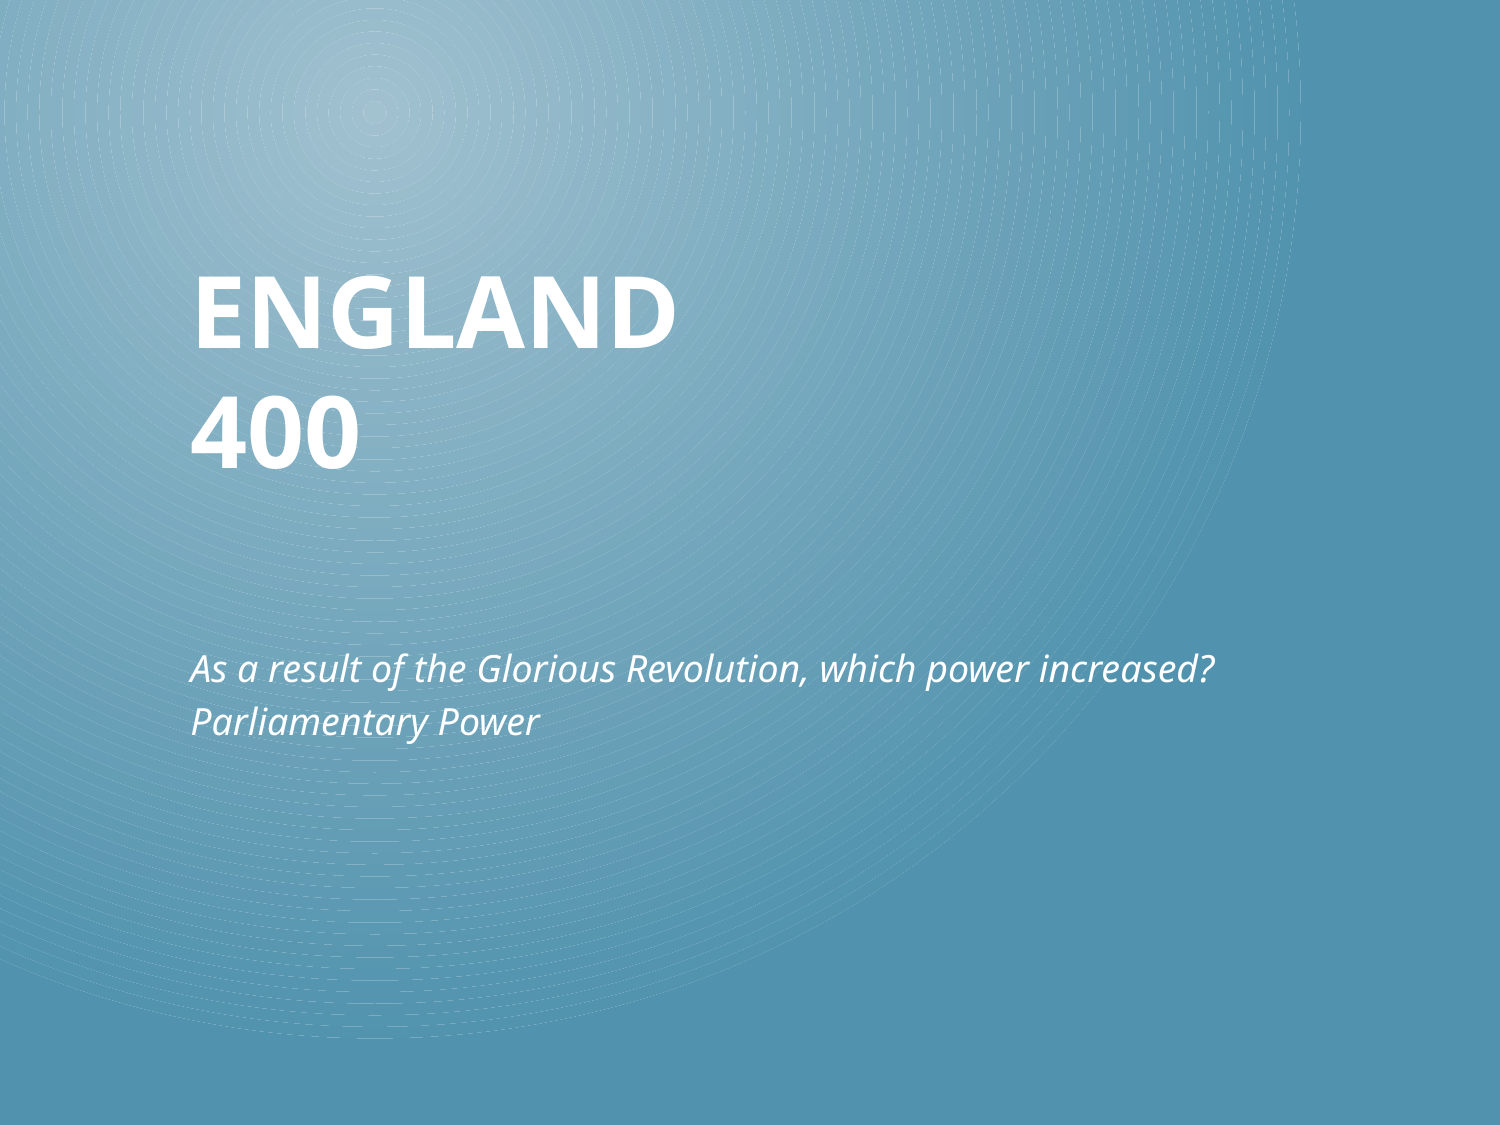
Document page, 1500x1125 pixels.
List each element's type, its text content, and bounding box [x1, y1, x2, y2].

list As a result of the Glorious Revolution, which power increased? Parliamentary Power [175, 637, 1288, 788]
title England 400 [175, 241, 1188, 591]
